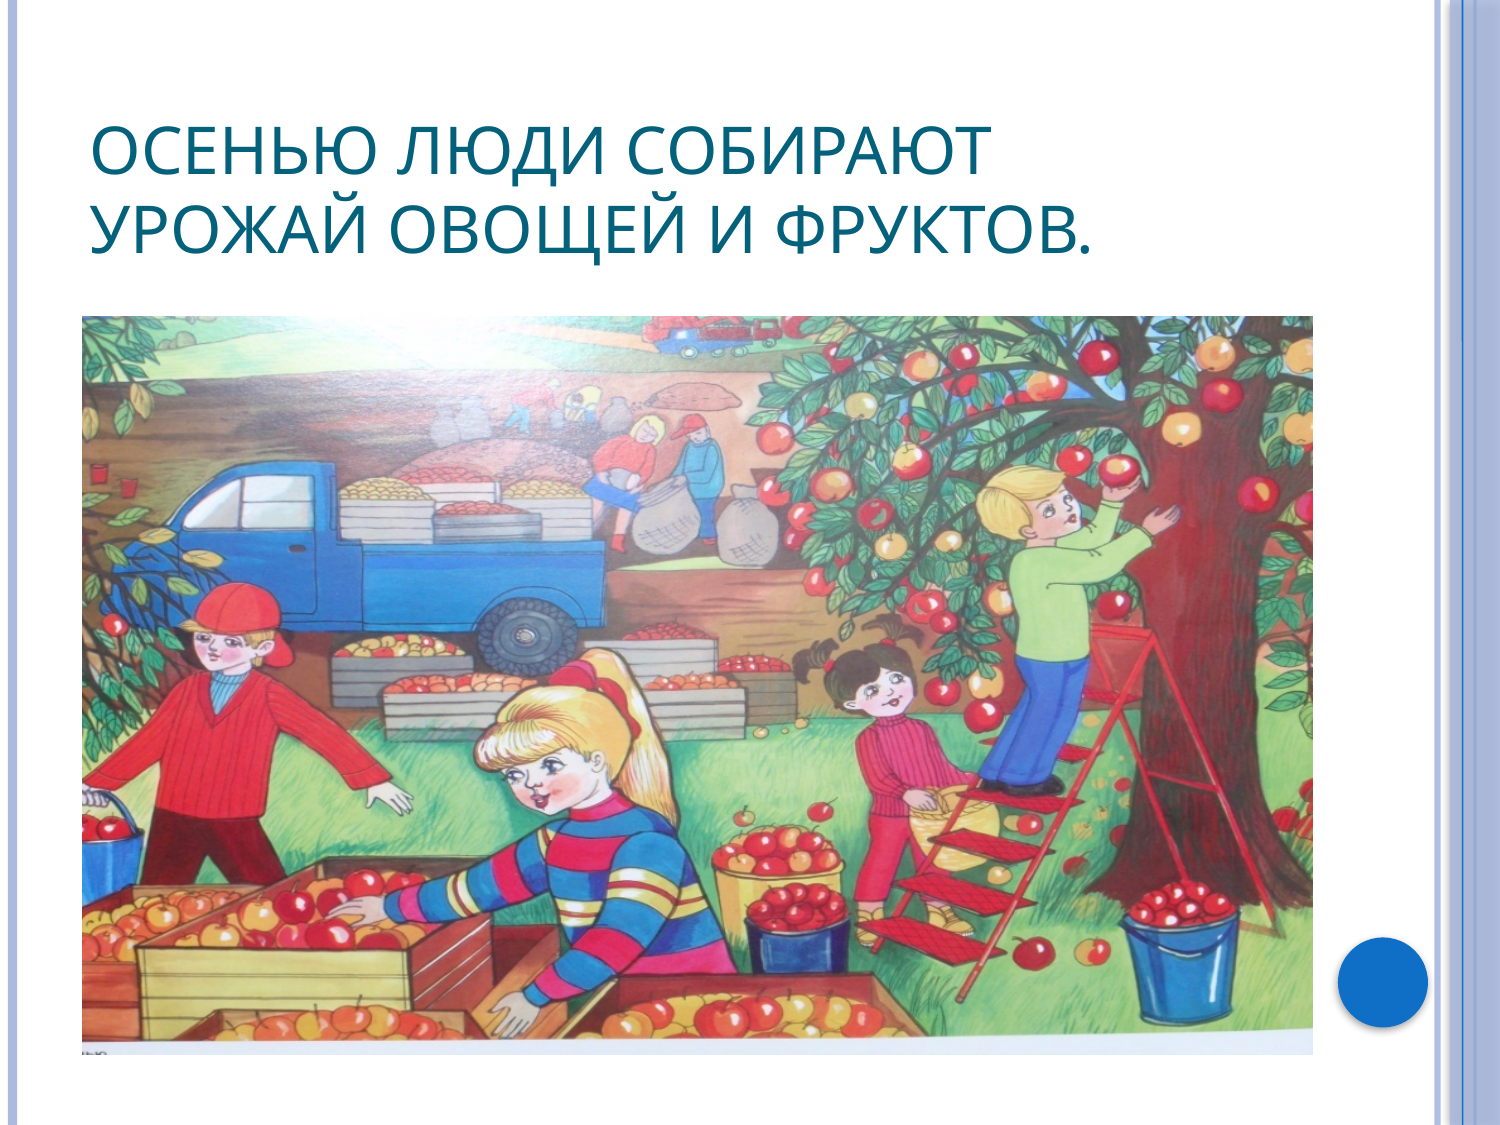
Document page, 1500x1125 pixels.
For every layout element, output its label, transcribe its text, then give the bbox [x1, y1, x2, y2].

title Осенью люди собирают урожай овощей и фруктов. [75, 45, 1300, 321]
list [81, 315, 1313, 1056]
